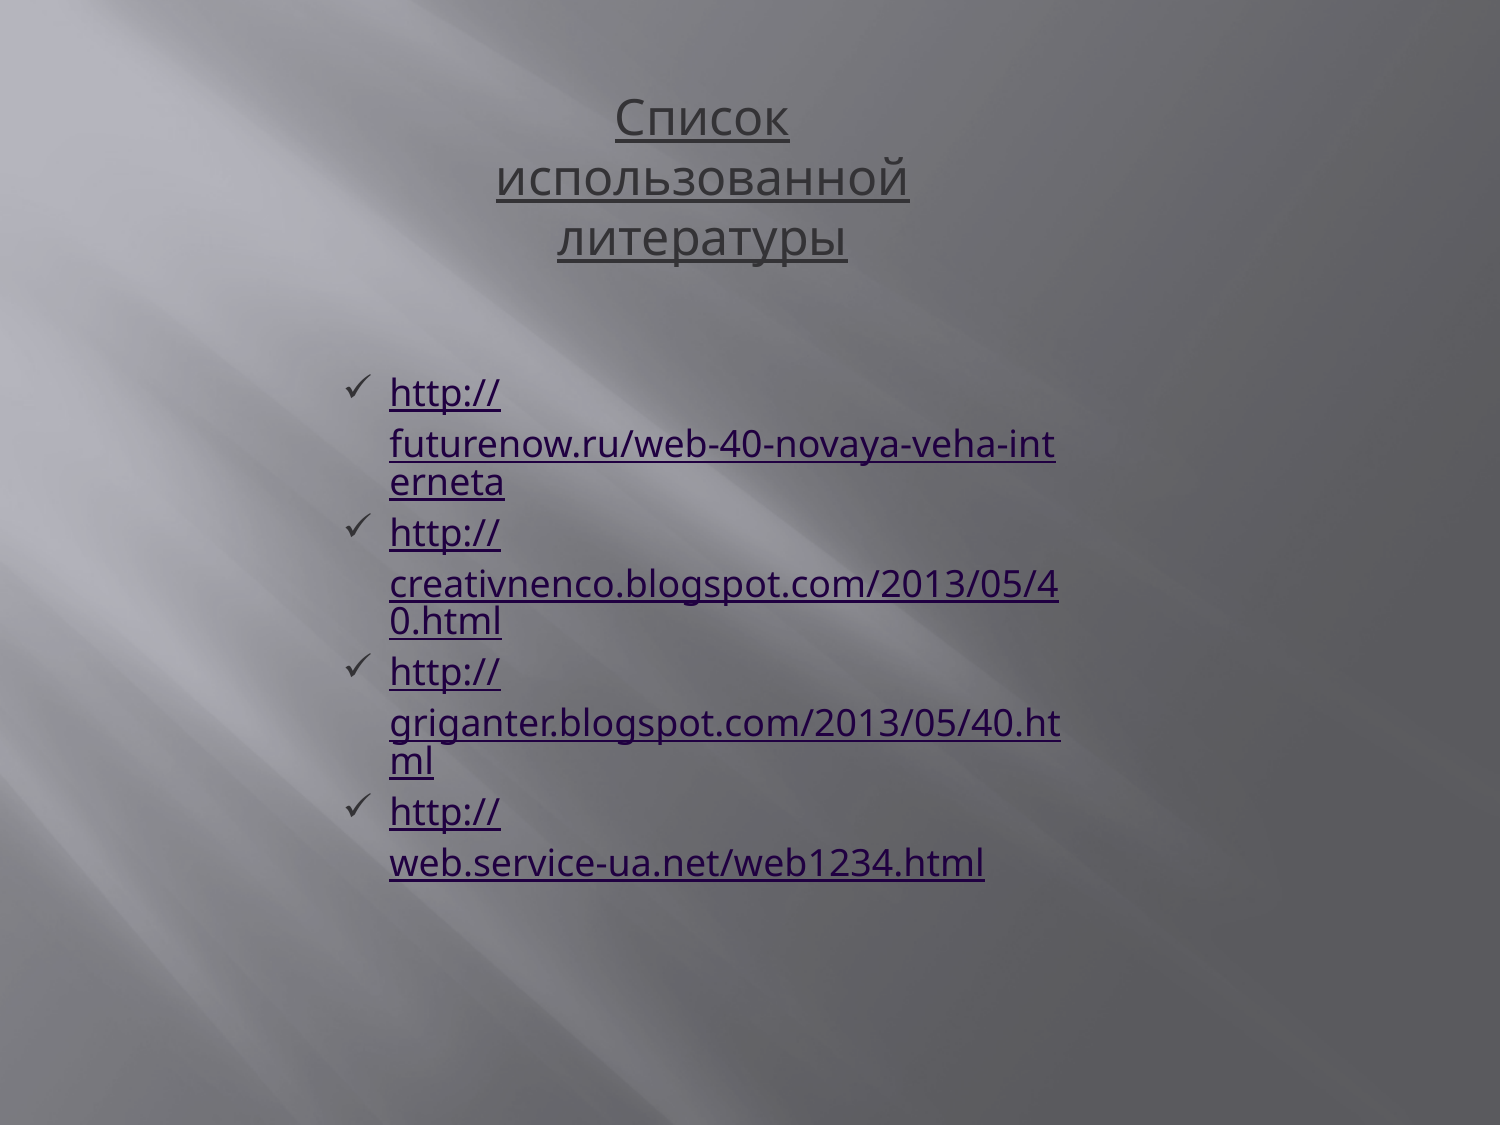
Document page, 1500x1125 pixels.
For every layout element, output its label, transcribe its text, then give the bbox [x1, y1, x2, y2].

text_box Список использованной литературы [431, 78, 975, 273]
text_box http://futurenow.ru/web-40-novaya-veha-interneta http://creativnenco.blogspot.com/2013/05/40.html http://griganter.blogspot.com/2013/05/40.html http://web.service-ua.net/web1234.html [327, 361, 1078, 875]
